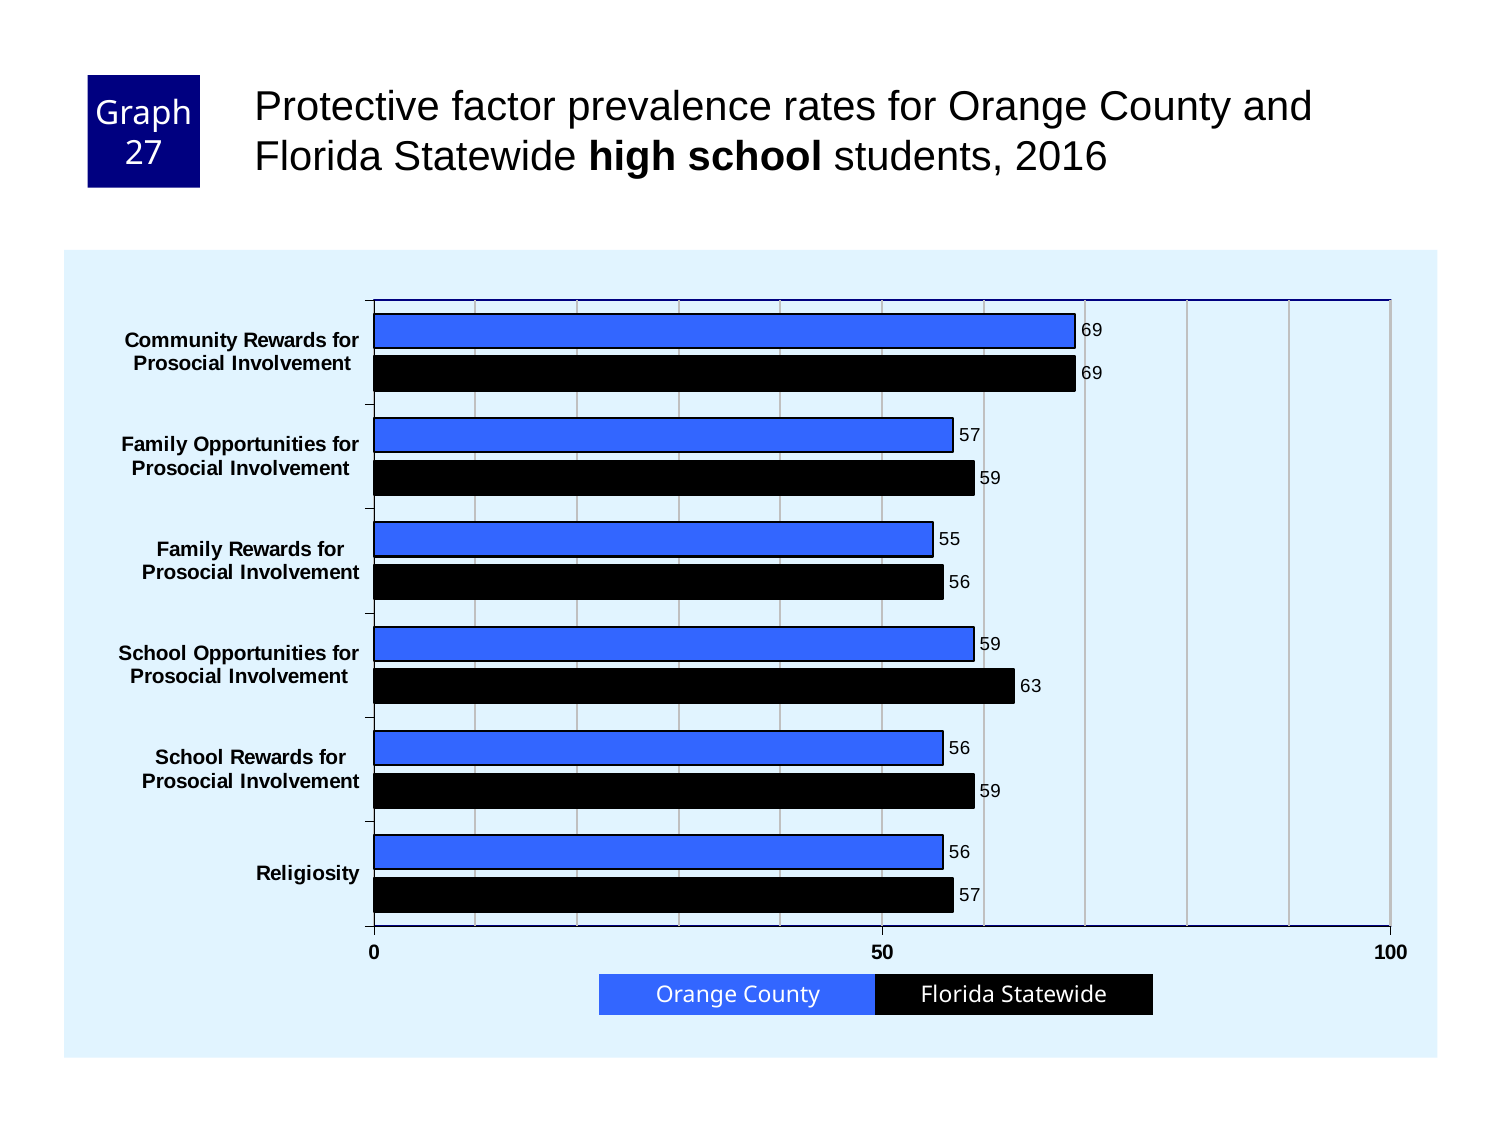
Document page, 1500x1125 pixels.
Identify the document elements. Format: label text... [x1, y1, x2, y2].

chart [63, 249, 1438, 1059]
text_box Graph 27 [87, 75, 200, 188]
text_box Protective factor prevalence rates for Orange County and Florida Statewide high school students, 2016 [249, 75, 1438, 200]
